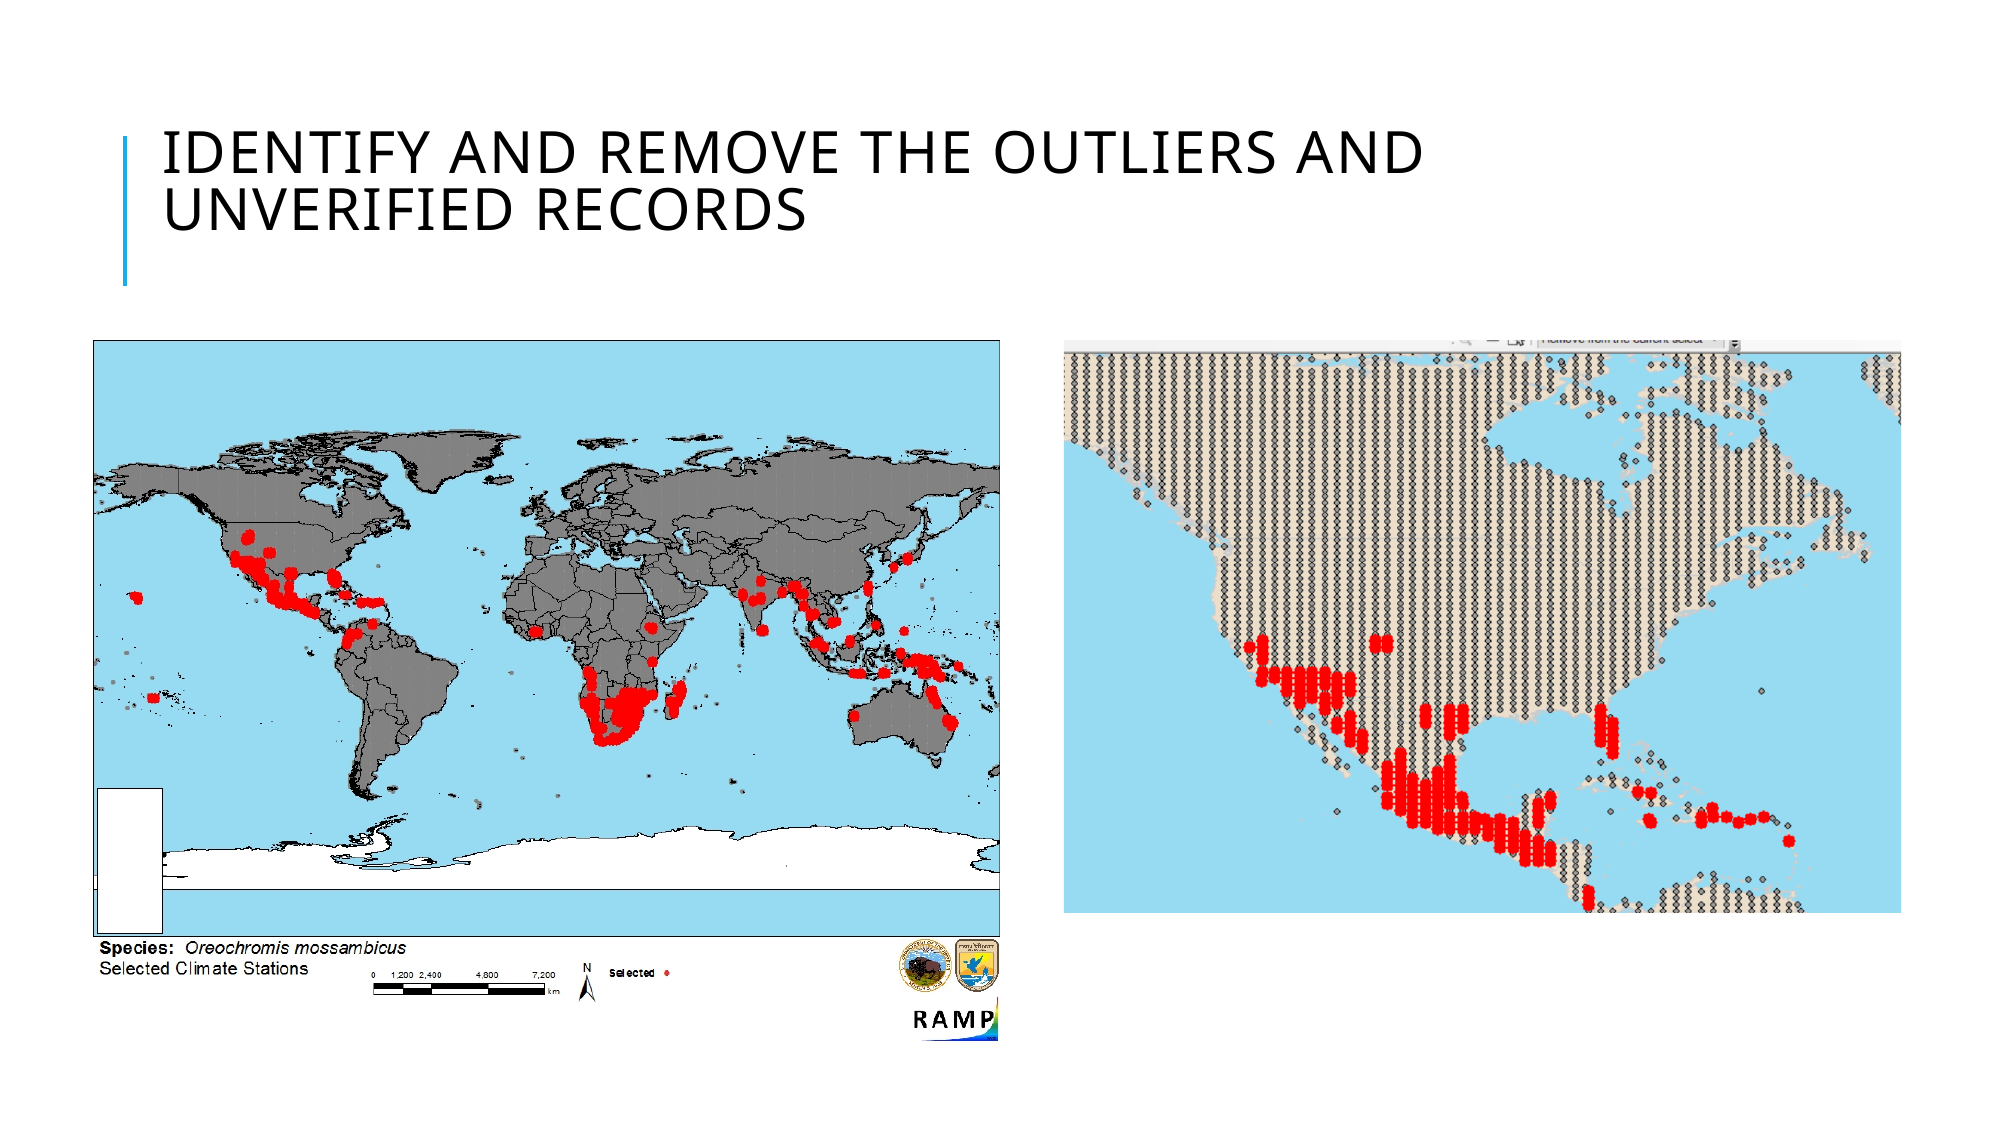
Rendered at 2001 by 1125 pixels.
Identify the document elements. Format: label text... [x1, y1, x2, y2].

picture [1063, 340, 1902, 913]
title Identify and Remove the Outliers and unverified records [147, 97, 1498, 273]
picture [92, 340, 1001, 1042]
